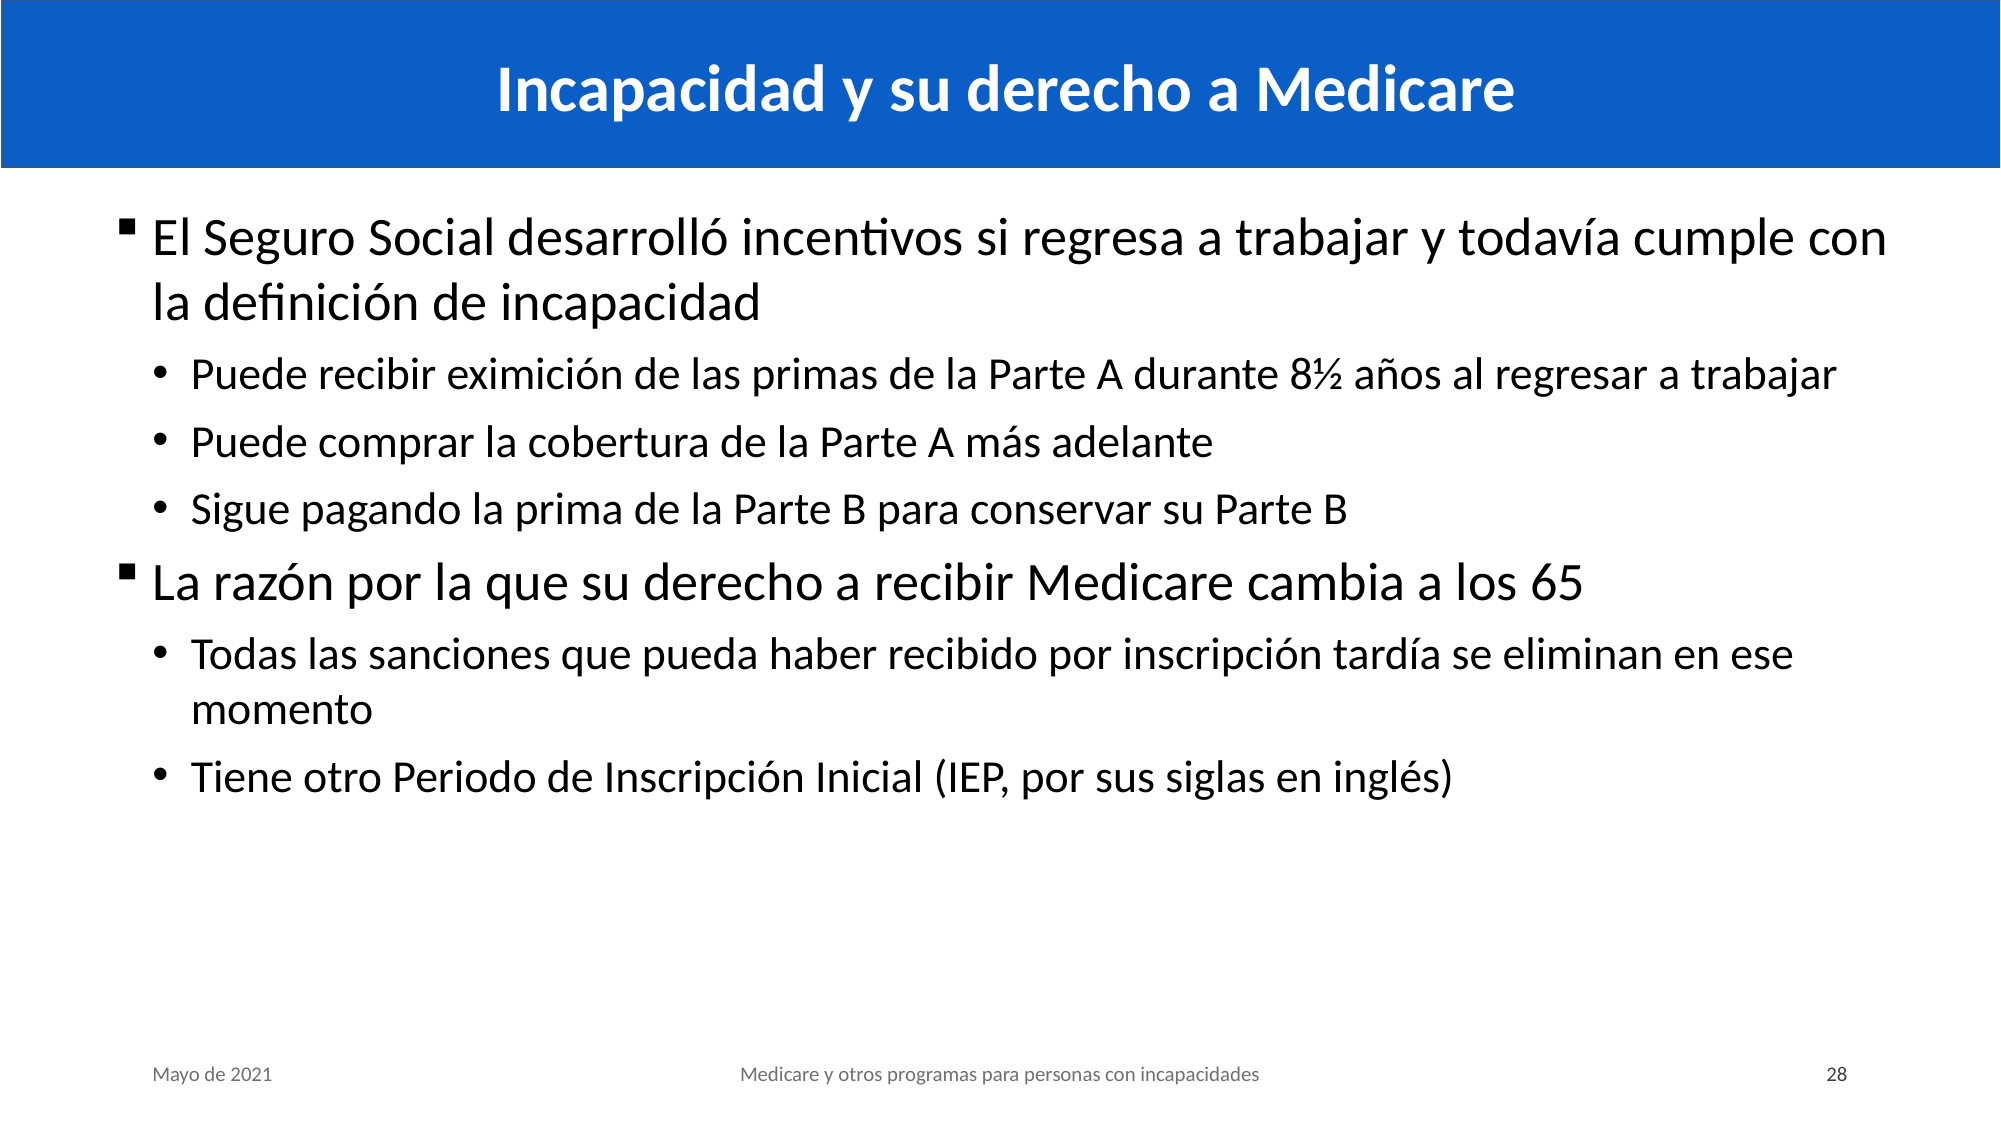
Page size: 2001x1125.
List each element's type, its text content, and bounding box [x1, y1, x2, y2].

title Incapacidad y su derecho a Medicare [56, 1, 1957, 169]
footer Medicare y otros programas para personas con incapacidades [662, 1042, 1338, 1103]
list El Seguro Social desarrolló incentivos si regresa a trabajar y todavía cumple con la definición de incapacidad Puede recibir eximición de las primas de la Parte A durante 8½ años al regresar a trabajar Puede comprar la cobertura de la Parte A más adelante Sigue pagando la prima de la Parte B para conservar su Parte B La razón por la que su derecho a recibir Medicare cambia a los 65 Todas las sanciones que pueda haber recibido por inscripción tardía se eliminan en ese momento Tiene otro Periodo de Inscripción Inicial (IEP, por sus siglas en inglés) [99, 193, 1914, 1018]
slide_number Mayo de 2021 [137, 1042, 588, 1103]
